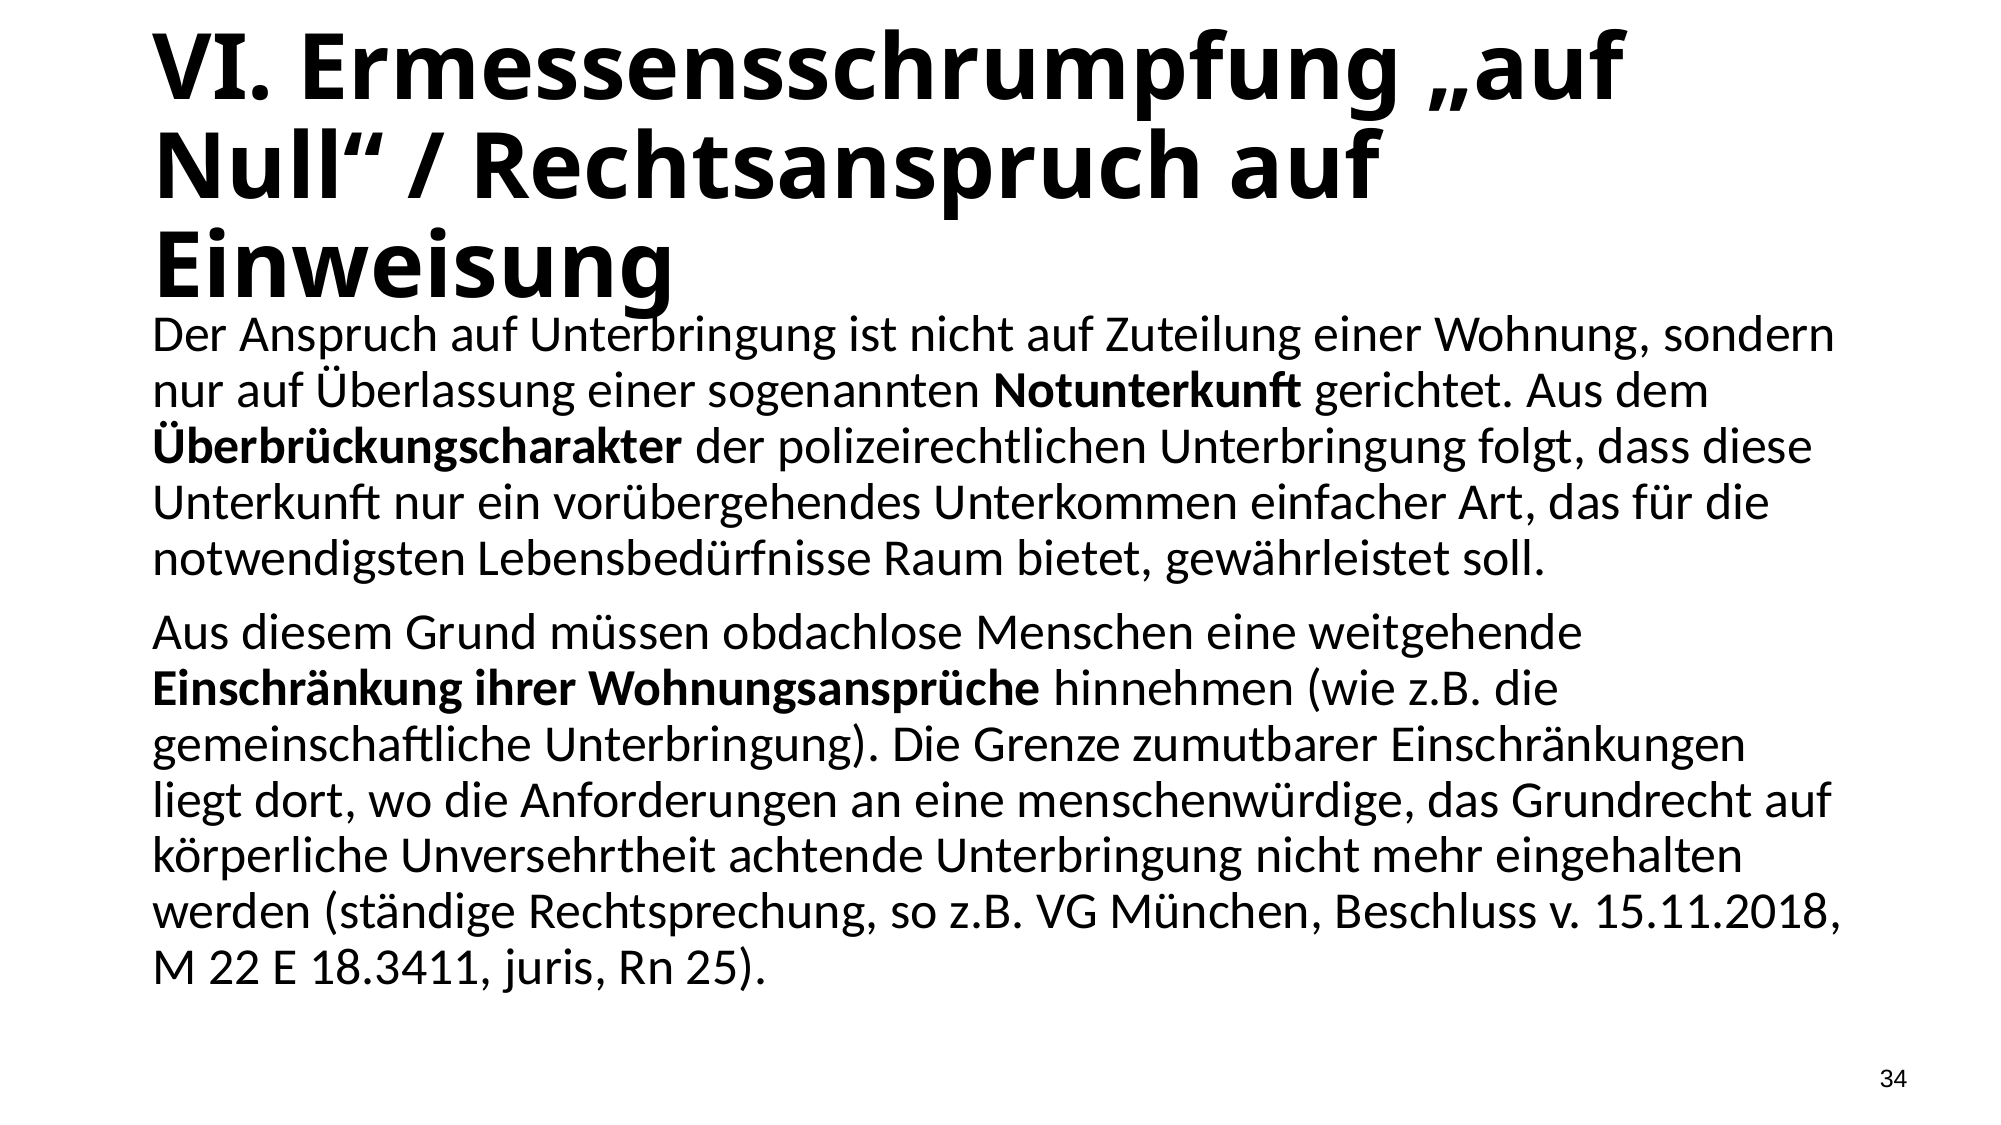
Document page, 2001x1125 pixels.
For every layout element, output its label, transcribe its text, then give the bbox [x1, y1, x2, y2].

title VI. Ermessensschrumpfung „auf Null“ / Rechtsanspruch auf Einweisung [137, 59, 1863, 278]
list Der Anspruch auf Unterbringung ist nicht auf Zuteilung einer Wohnung, sondern nur auf Überlassung einer sogenannten Notunterkunft gerichtet. Aus dem Überbrückungscharakter der polizeirechtlichen Unterbringung folgt, dass diese Unterkunft nur ein vorübergehendes Unterkommen einfacher Art, das für die notwendigsten Lebensbedürfnisse Raum bietet, gewährleistet soll. Aus diesem Grund müssen obdachlose Menschen eine weitgehende Einschränkung ihrer Wohnungsansprüche hinnehmen (wie z.B. die gemeinschaftliche Unterbringung). Die Grenze zumutbarer Einschränkungen liegt dort, wo die Anforderungen an eine menschenwürdige, das Grundrecht auf körperliche Unversehrtheit achtende Unterbringung nicht mehr eingehalten werden (ständige Rechtsprechung, so z.B. VG München, Beschluss v. 15.11.2018, M 22 E 18.3411, juris, Rn 25). [137, 299, 1863, 1014]
slide_number 34 [1472, 1048, 1923, 1108]
